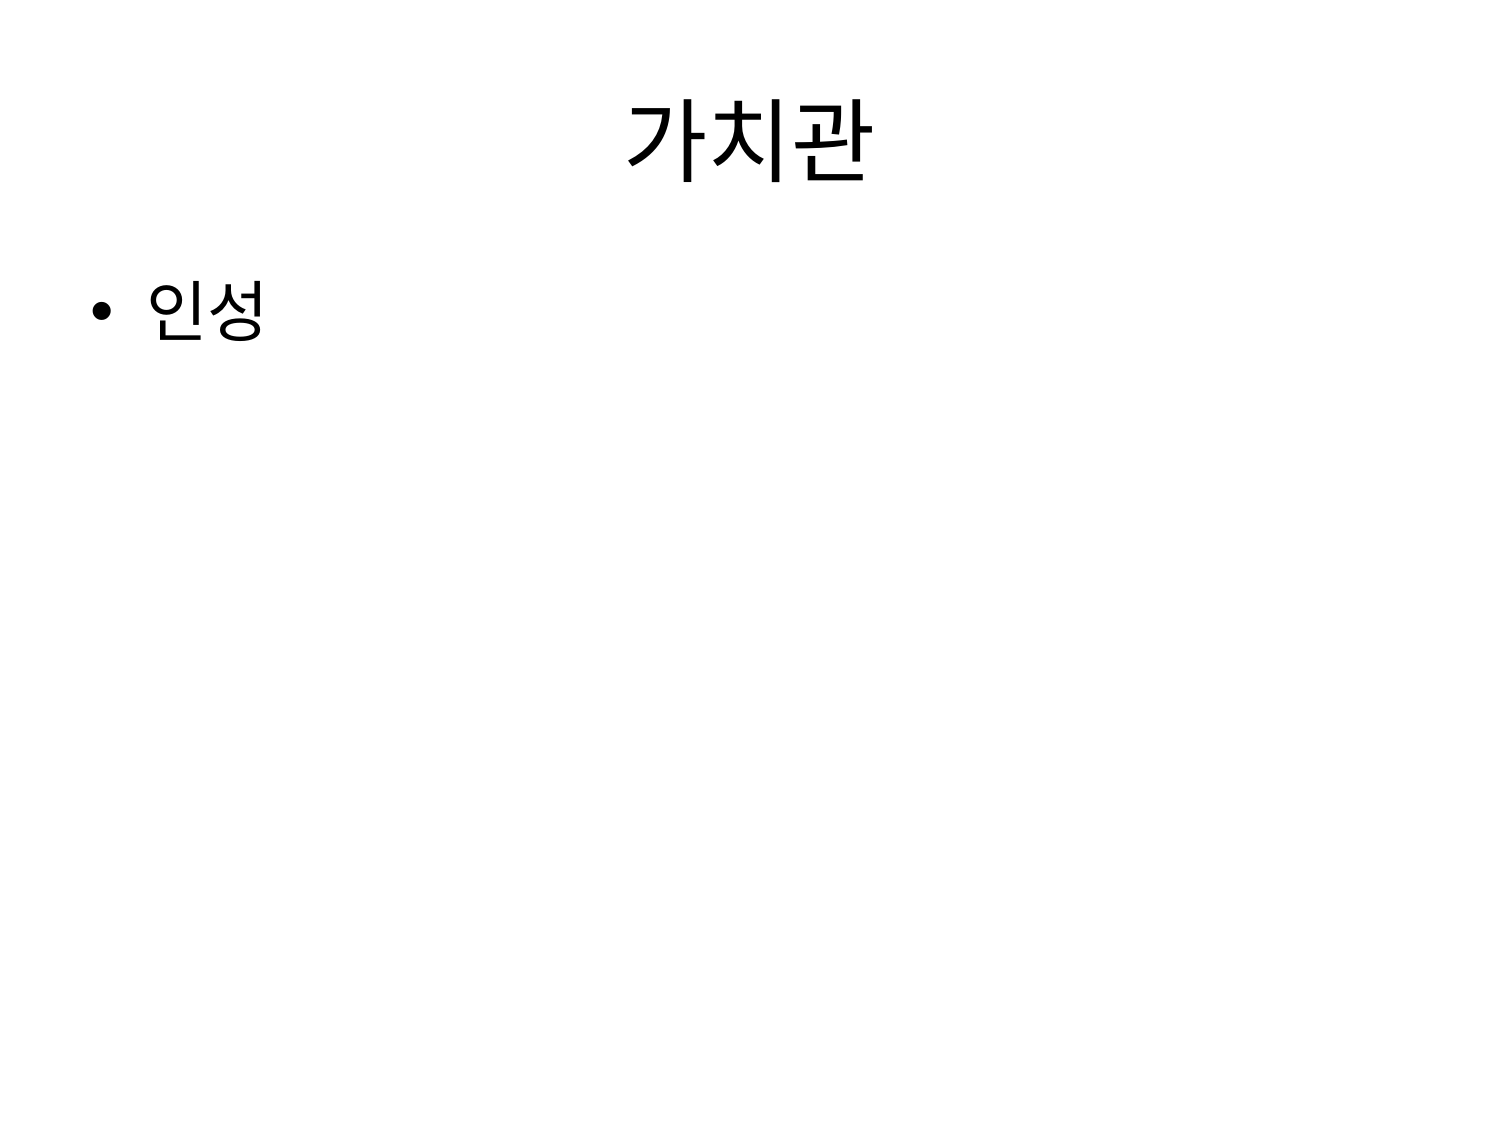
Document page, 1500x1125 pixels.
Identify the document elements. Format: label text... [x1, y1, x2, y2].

list 인성 [75, 262, 1425, 1005]
title 가치관 [75, 45, 1425, 233]
